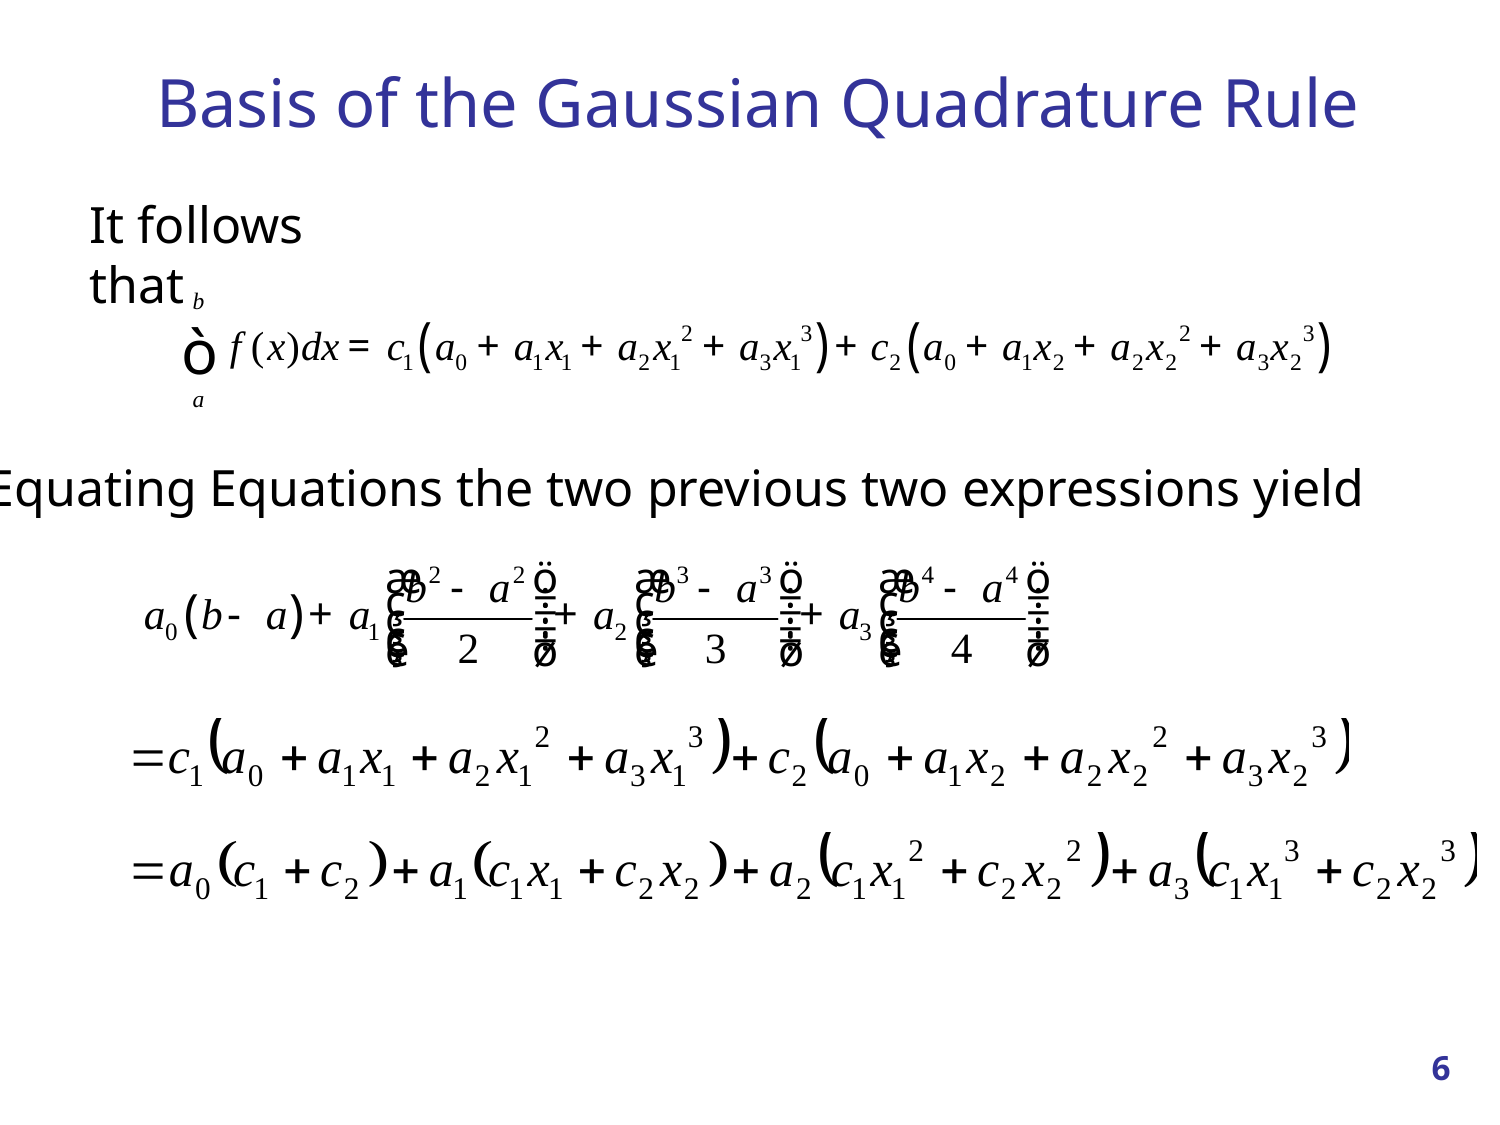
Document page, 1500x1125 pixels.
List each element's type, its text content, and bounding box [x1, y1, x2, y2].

text_box It follows that [74, 186, 388, 321]
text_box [137, 550, 1049, 688]
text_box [124, 831, 1477, 906]
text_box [174, 284, 1340, 415]
slide_number 6 [1290, 1025, 1466, 1100]
text_box Equating Equations the two previous two expressions yield [0, 449, 1380, 524]
title Basis of the Gaussian Quadrature Rule [50, 50, 1468, 149]
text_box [124, 718, 1349, 793]
